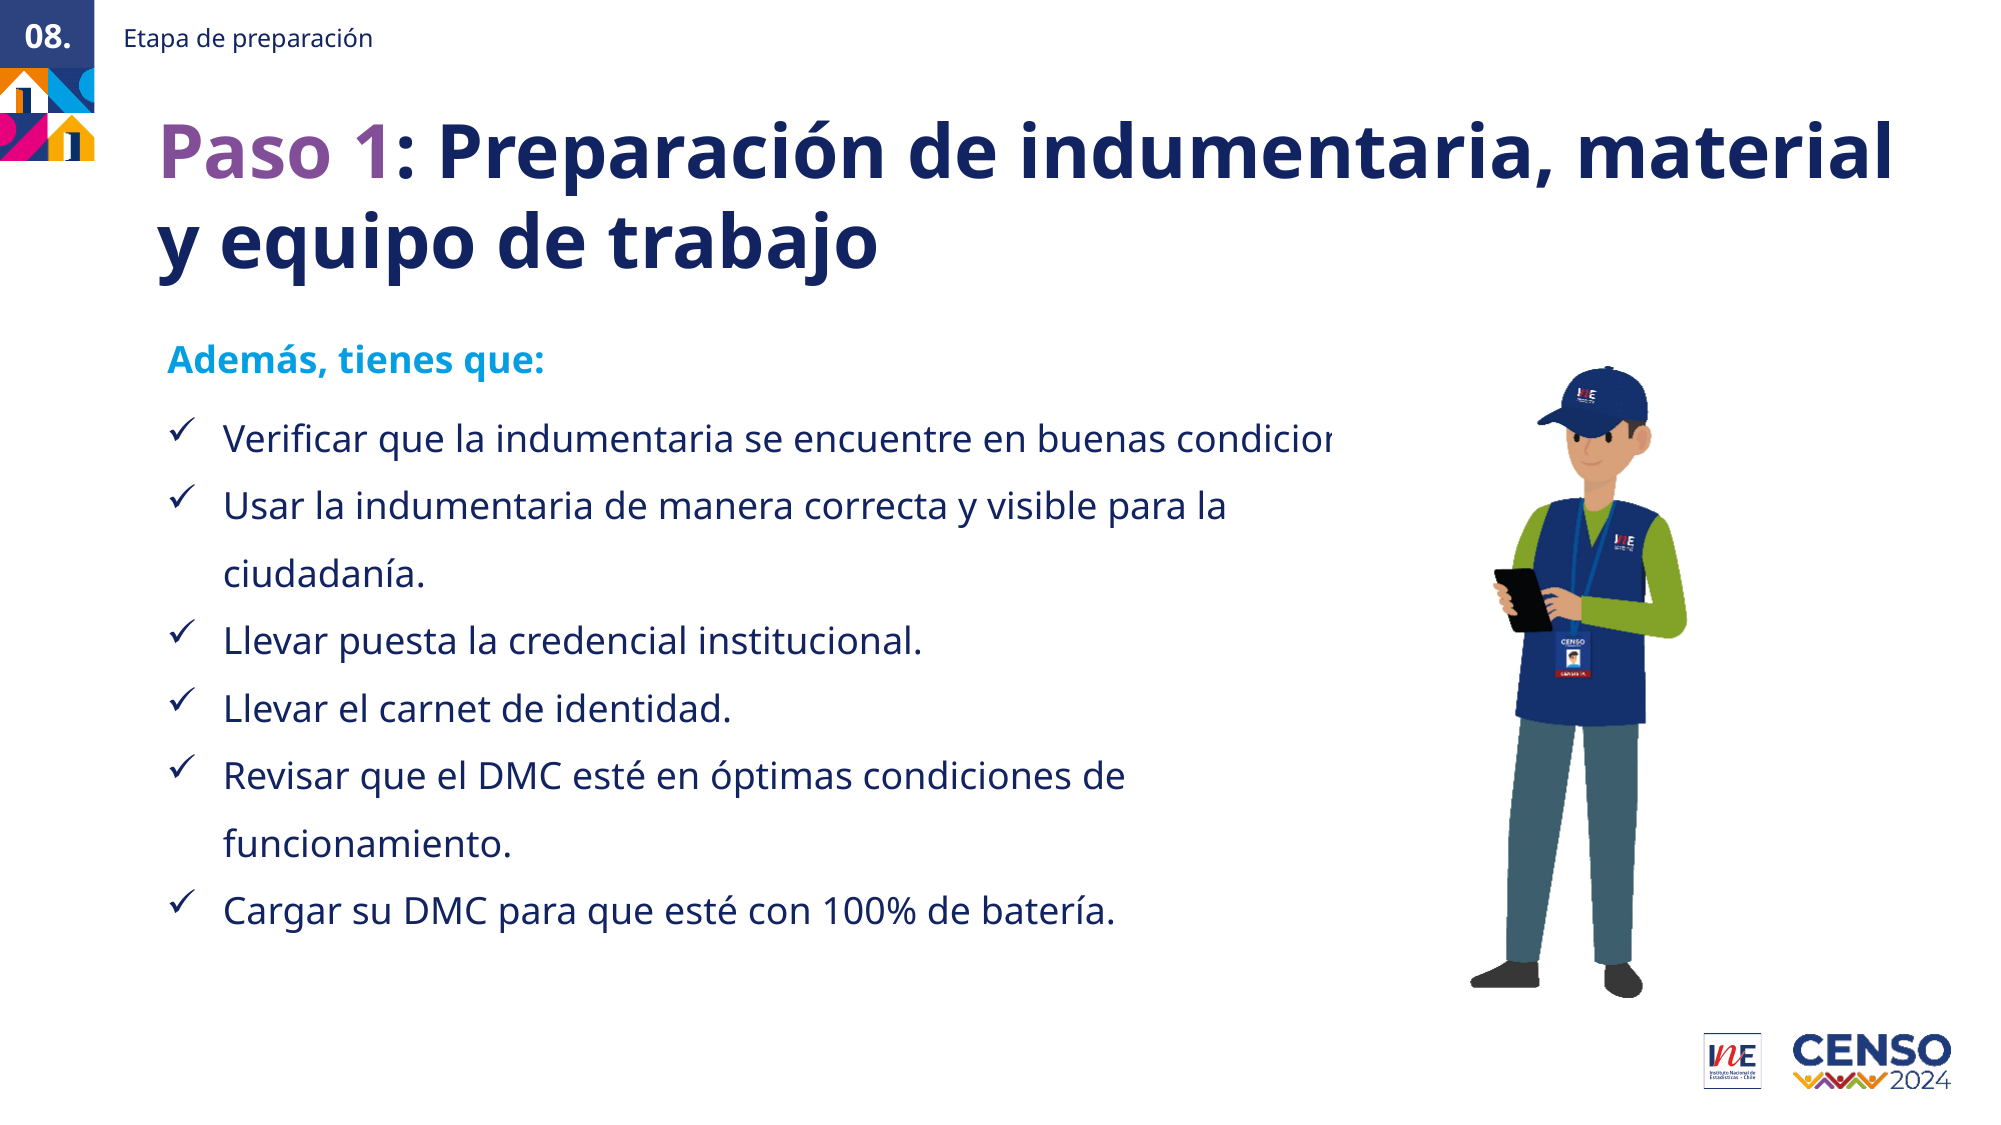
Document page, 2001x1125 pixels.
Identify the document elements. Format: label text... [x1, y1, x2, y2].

text_box Además, tienes que: [167, 306, 1614, 384]
text_box Paso 1: Preparación de indumentaria, material y equipo de trabajo [157, 96, 1910, 228]
picture [1784, 1024, 1956, 1094]
list Etapa de preparación [123, 0, 1910, 81]
picture [1332, 340, 1859, 1022]
text_box Verificar que la indumentaria se encuentre en buenas condiciones. Usar la indumentaria de manera correcta y visible para la ciudadanía. Llevar puesta la credencial institucional. Llevar el carnet de identidad. Revisar que el DMC esté en óptimas condiciones de funcionamiento. Cargar su DMC para que esté con 100% de batería. [166, 384, 1411, 1030]
list 08. [0, 9, 96, 66]
picture [0, 68, 94, 161]
